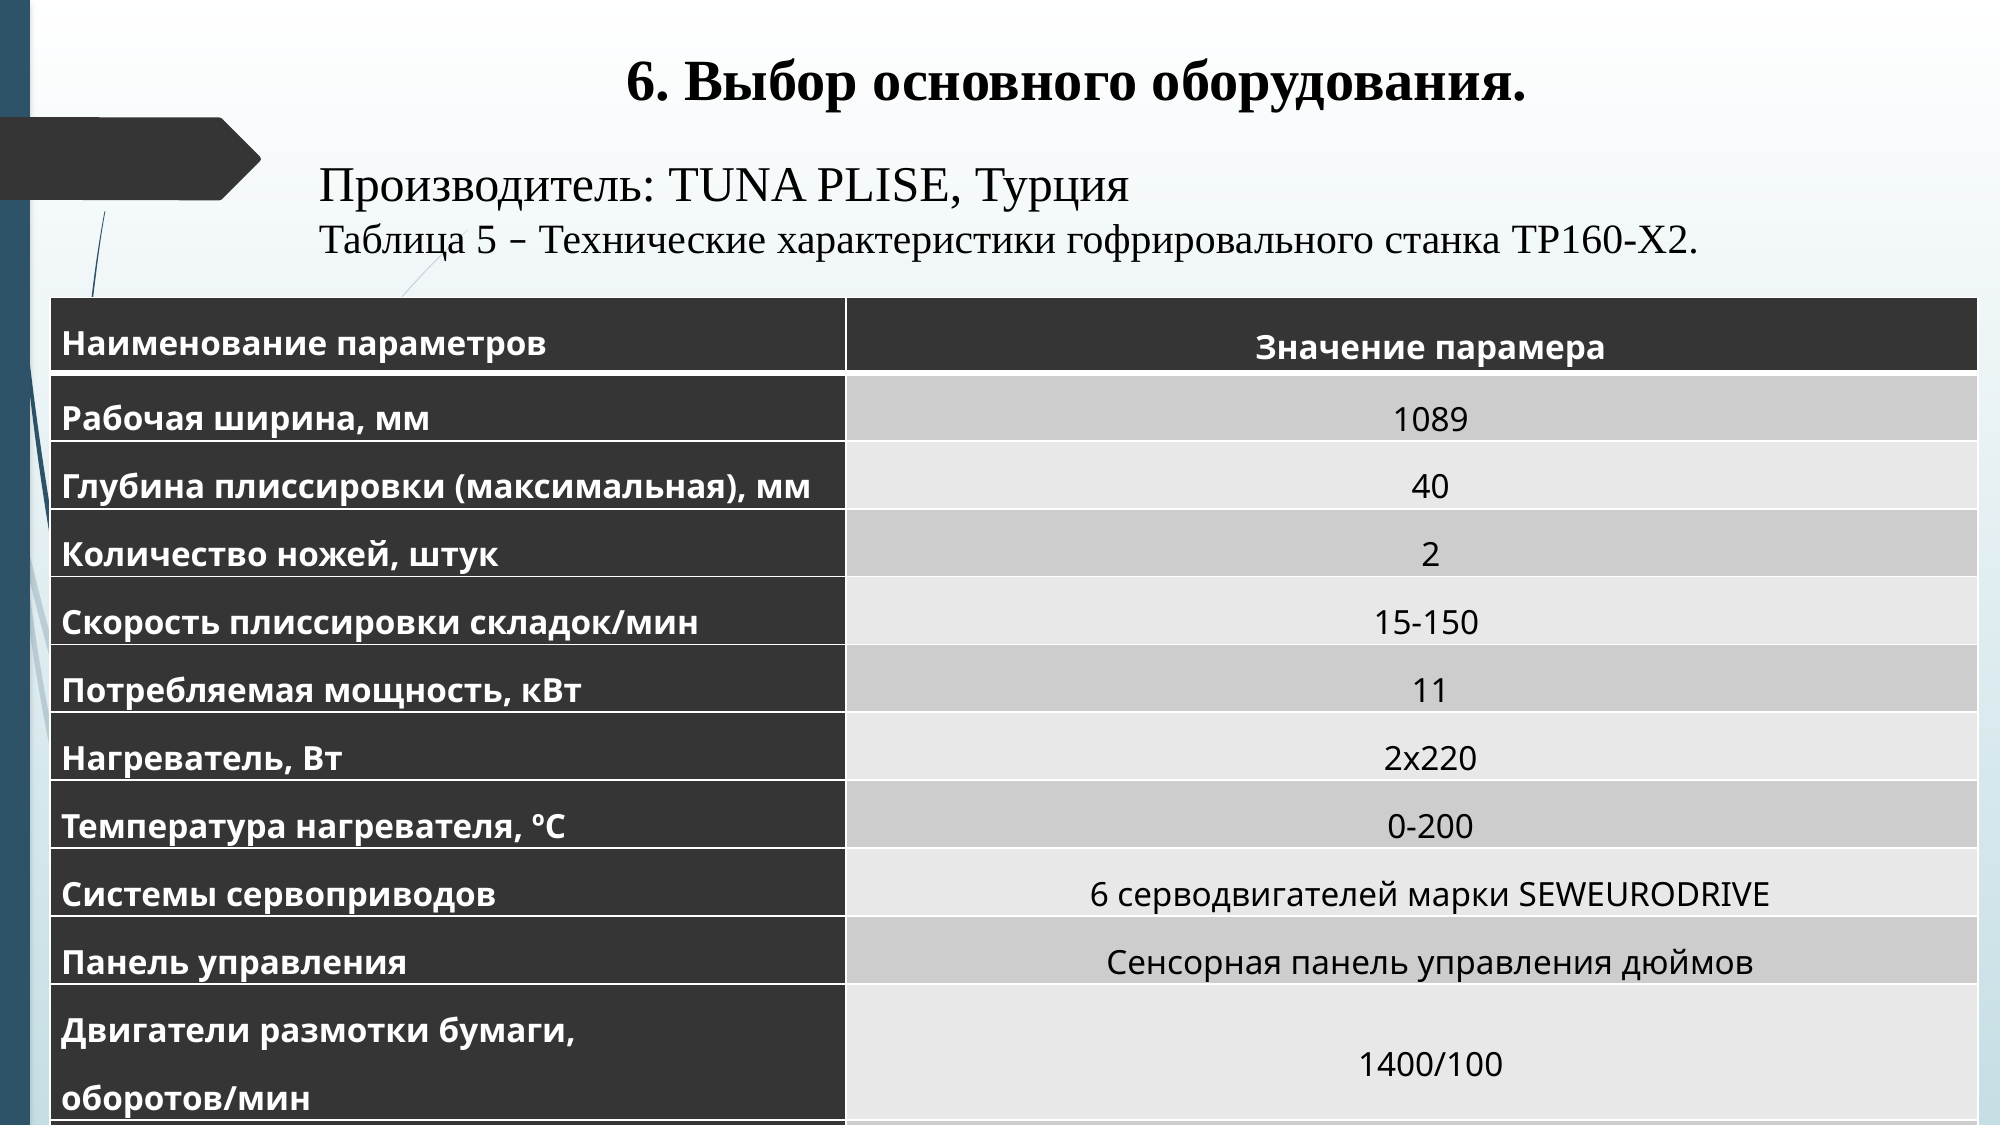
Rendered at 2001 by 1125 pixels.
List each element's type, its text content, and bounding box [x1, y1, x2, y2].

table_cell Скорость плиссировки складок/мин [51, 577, 845, 644]
table_cell 15-150 [847, 577, 1977, 644]
table_cell 6 серводвигателей марки SEWEURODRIVE [847, 849, 1977, 915]
table_cell Рабочая ширина, мм [51, 376, 845, 440]
table_cell Панель управления [51, 917, 845, 983]
table_cell Температура нагревателя, ºС [51, 781, 845, 847]
table_cell Двигатели размотки бумаги, оборотов/мин [51, 985, 845, 1119]
table_cell Потребляемая мощность, кВт [51, 645, 845, 711]
table_cell 6810х2086х2000 [847, 1121, 1977, 1125]
table_cell 0-200 [847, 781, 1977, 847]
text_box 6. Выбор основного оборудования. [266, 34, 1888, 123]
table_cell Количество ножей, штук [51, 510, 845, 576]
text_box Производитель: TUNA PLISE, Турция Таблица 5 – Технические характеристики гофрировального станка TP160-X2. [266, 144, 1866, 270]
table_cell Габариты, ДхШхВ мм [51, 1121, 845, 1125]
table_cell 11 [847, 645, 1977, 711]
table_cell 40 [847, 442, 1977, 508]
table_cell Нагреватель, Вт [51, 713, 845, 779]
table_cell 2 [847, 510, 1977, 576]
table_cell Глубина плиссировки (максимальная), мм [51, 442, 845, 508]
table_cell Сенсорная панель управления дюймов [847, 917, 1977, 983]
table_cell Системы сервоприводов [51, 849, 845, 915]
table_cell 1400/100 [847, 985, 1977, 1119]
table_cell 1089 [847, 376, 1977, 440]
table_header Значение парамера [847, 298, 1977, 370]
table_cell 2х220 [847, 713, 1977, 779]
table_header Наименование параметров [51, 298, 845, 370]
